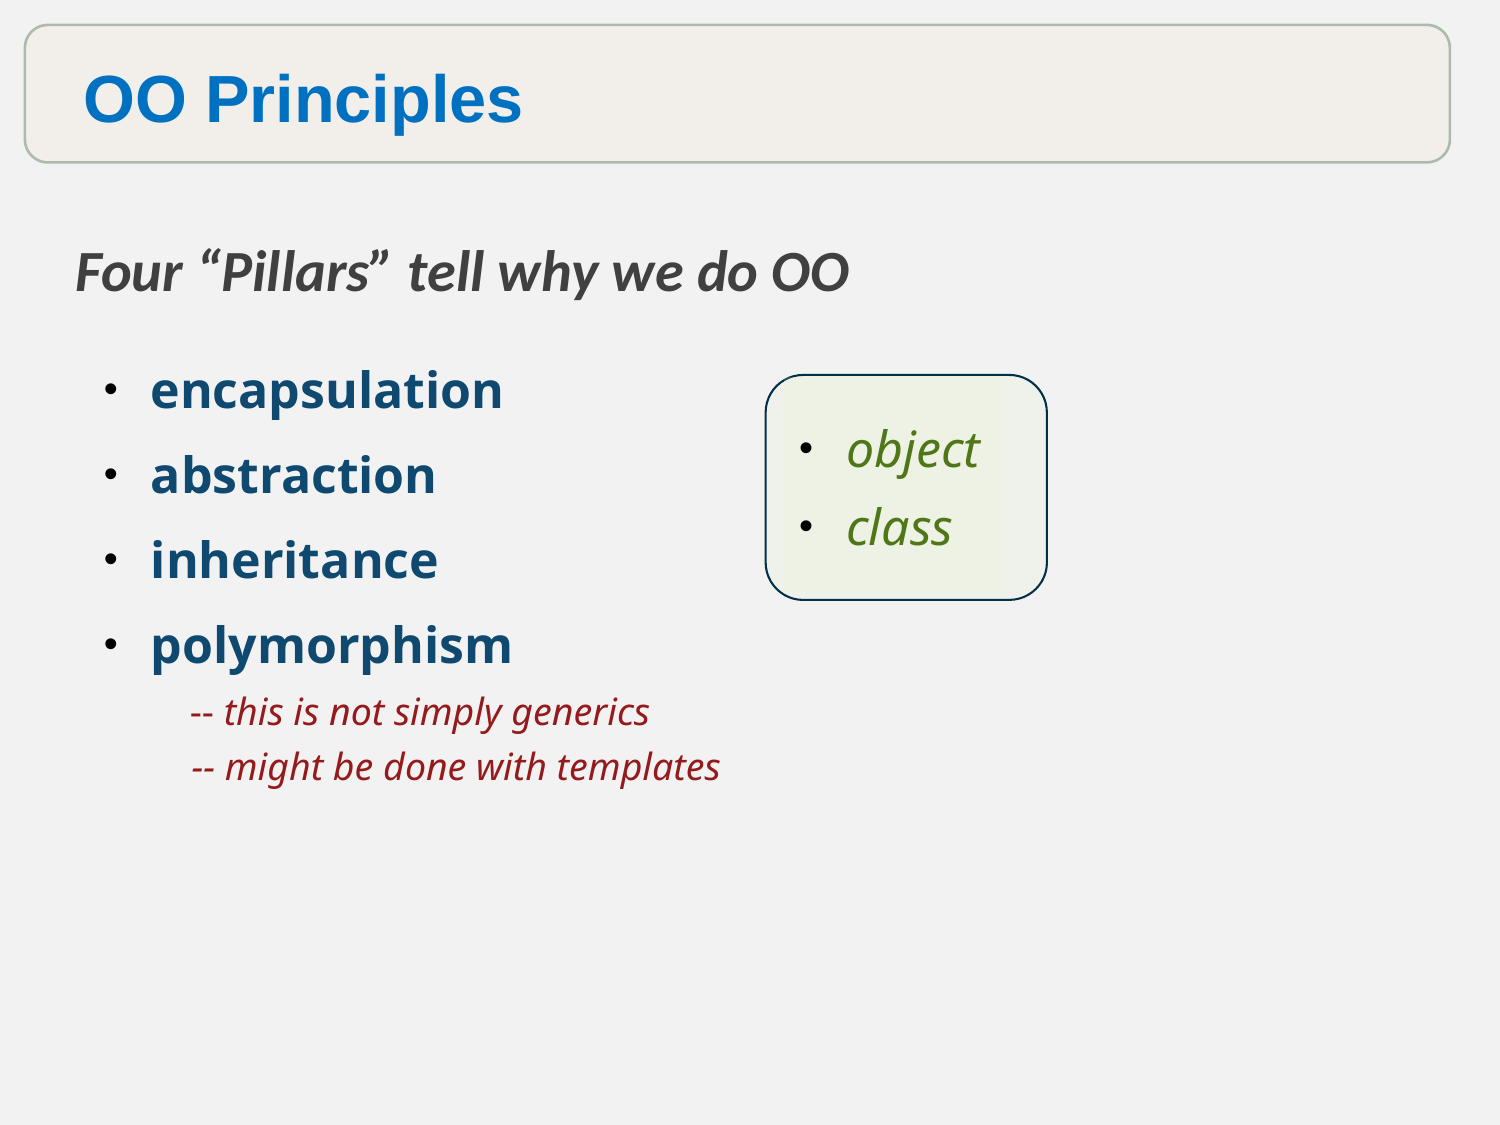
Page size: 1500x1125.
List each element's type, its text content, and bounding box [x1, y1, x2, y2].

list encapsulation abstraction inheritance polymorphism -- this is not simply generics -- might be done with templates [88, 335, 1047, 811]
text_box Four “Pillars” tell why we do OO [60, 204, 1436, 320]
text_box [765, 374, 1048, 601]
text_box [24, 24, 1450, 163]
text_box OO Principles [50, 46, 1424, 147]
